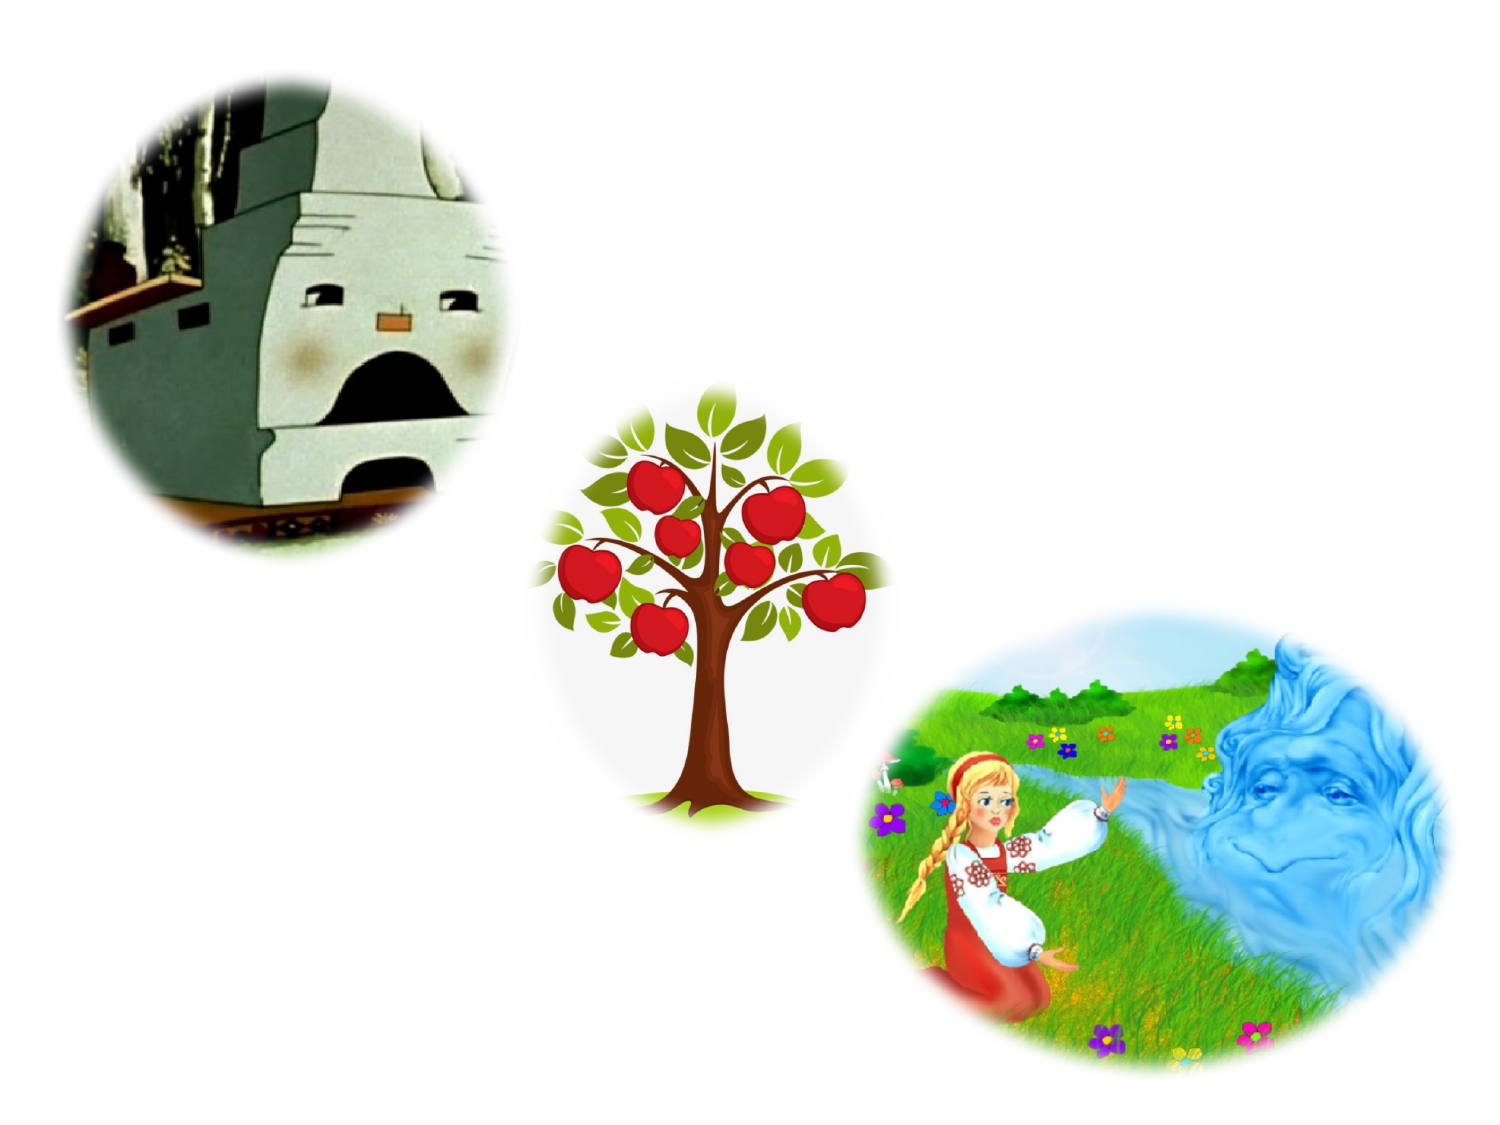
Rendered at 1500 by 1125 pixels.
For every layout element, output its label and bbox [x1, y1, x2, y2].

picture [52, 66, 1463, 1083]
